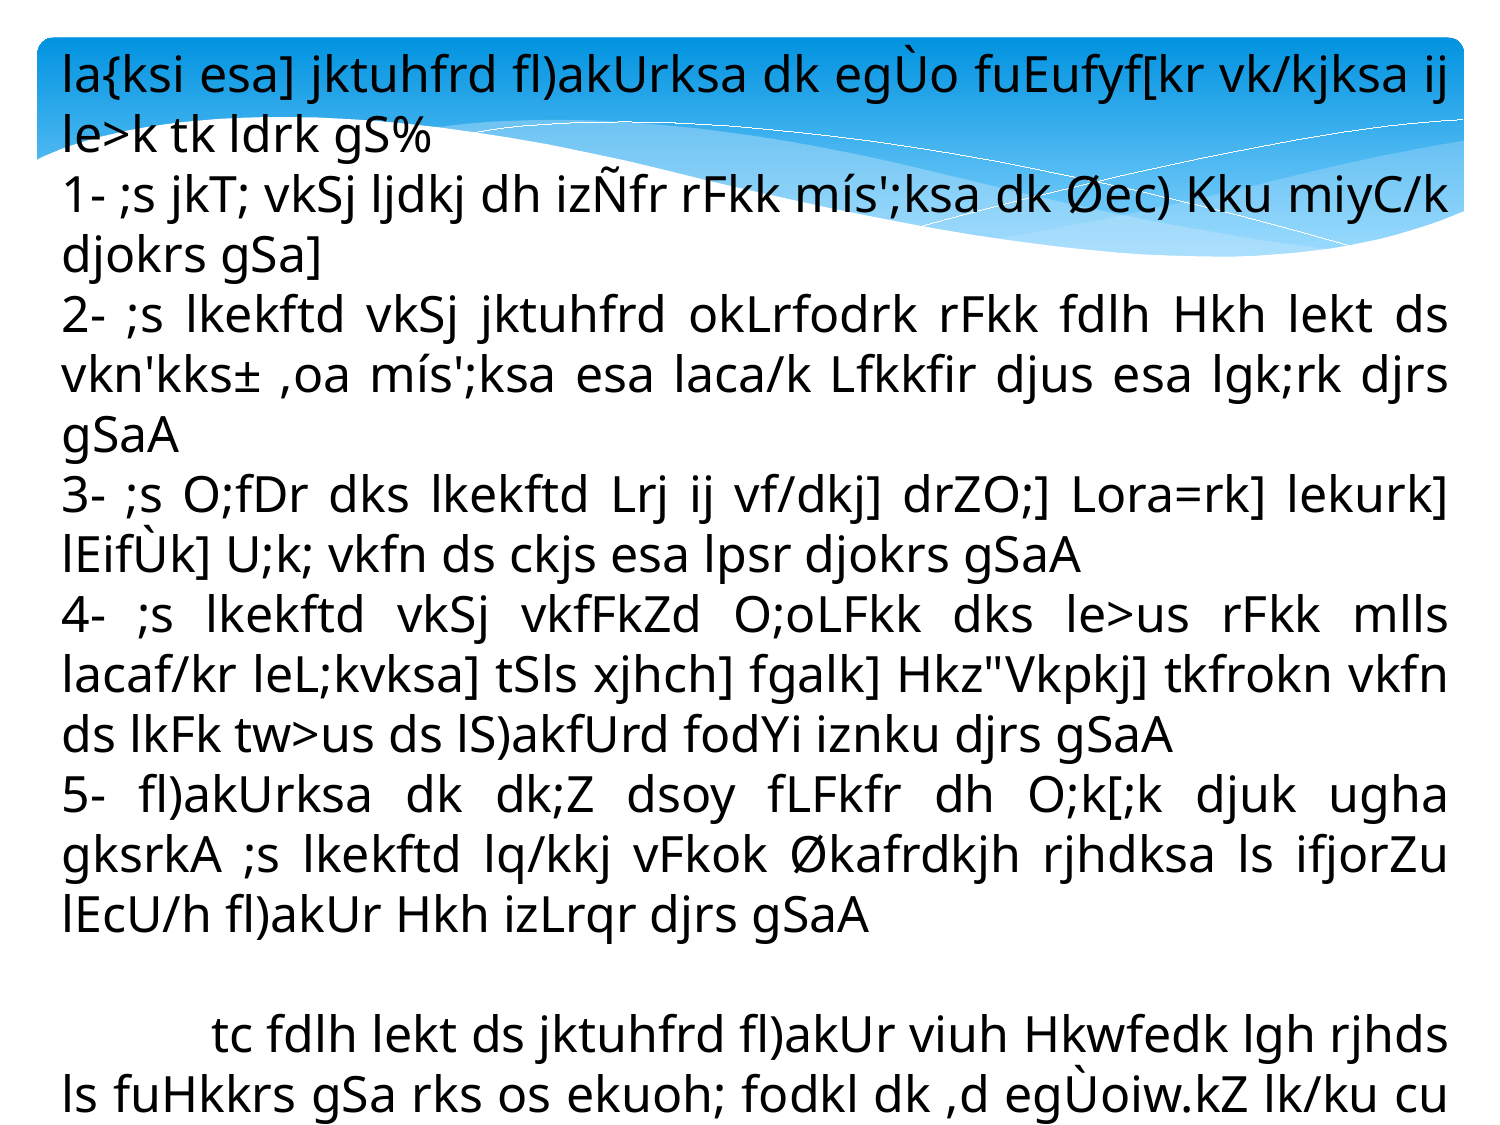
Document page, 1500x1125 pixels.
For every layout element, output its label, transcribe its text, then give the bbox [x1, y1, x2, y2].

text_box la{ksi esa] jktuhfrd fl)akUrksa dk egÙo fuEufyf[kr vk/kjksa ij le>k tk ldrk gS% 1- ;s jkT; vkSj ljdkj dh izÑfr rFkk mís';ksa dk Øec) Kku miyC/k djokrs gSa] 2- ;s lkekftd vkSj jktuhfrd okLrfodrk rFkk fdlh Hkh lekt ds vkn'kks± ,oa mís';ksa esa laca/k Lfkkfir djus esa lgk;rk djrs gSaA 3- ;s O;fDr dks lkekftd Lrj ij vf/dkj] drZO;] Lora=rk] lekurk] lEifÙk] U;k; vkfn ds ckjs esa lpsr djokrs gSaA 4- ;s lkekftd vkSj vkfFkZd O;oLFkk dks le>us rFkk mlls lacaf/kr leL;kvksa] tSls xjhch] fgalk] Hkz"Vkpkj] tkfrokn vkfn ds lkFk tw>us ds lS)akfUrd fodYi iznku djrs gSaA 5- fl)akUrksa dk dk;Z dsoy fLFkfr dh O;k[;k djuk ugha gksrkA ;s lkekftd lq/kkj vFkok Økafrdkjh rjhdksa ls ifjorZu lEcU/h fl)akUr Hkh izLrqr djrs gSaA tc fdlh lekt ds jktuhfrd fl)akUr viuh Hkwfedk lgh rjhds ls fuHkkrs gSa rks os ekuoh; fodkl dk ,d egÙoiw.kZ lk/ku cu tkrk gSA tulk/kj.k dks lgh fl)akUrksa ls ifjfpr djokus dk vFkZ dsoy mUgsa vius mís'; vkSj lk/kuksa dks lgh rjhds ls pquus esa lgk;rk djuk gh ugha gSA cfYd mu jkLrksa ls Hkh cpkuk gS tks mUgsa fujk'kk dh rjQ ys tk ldrs gaSA [46, 35, 1465, 1125]
